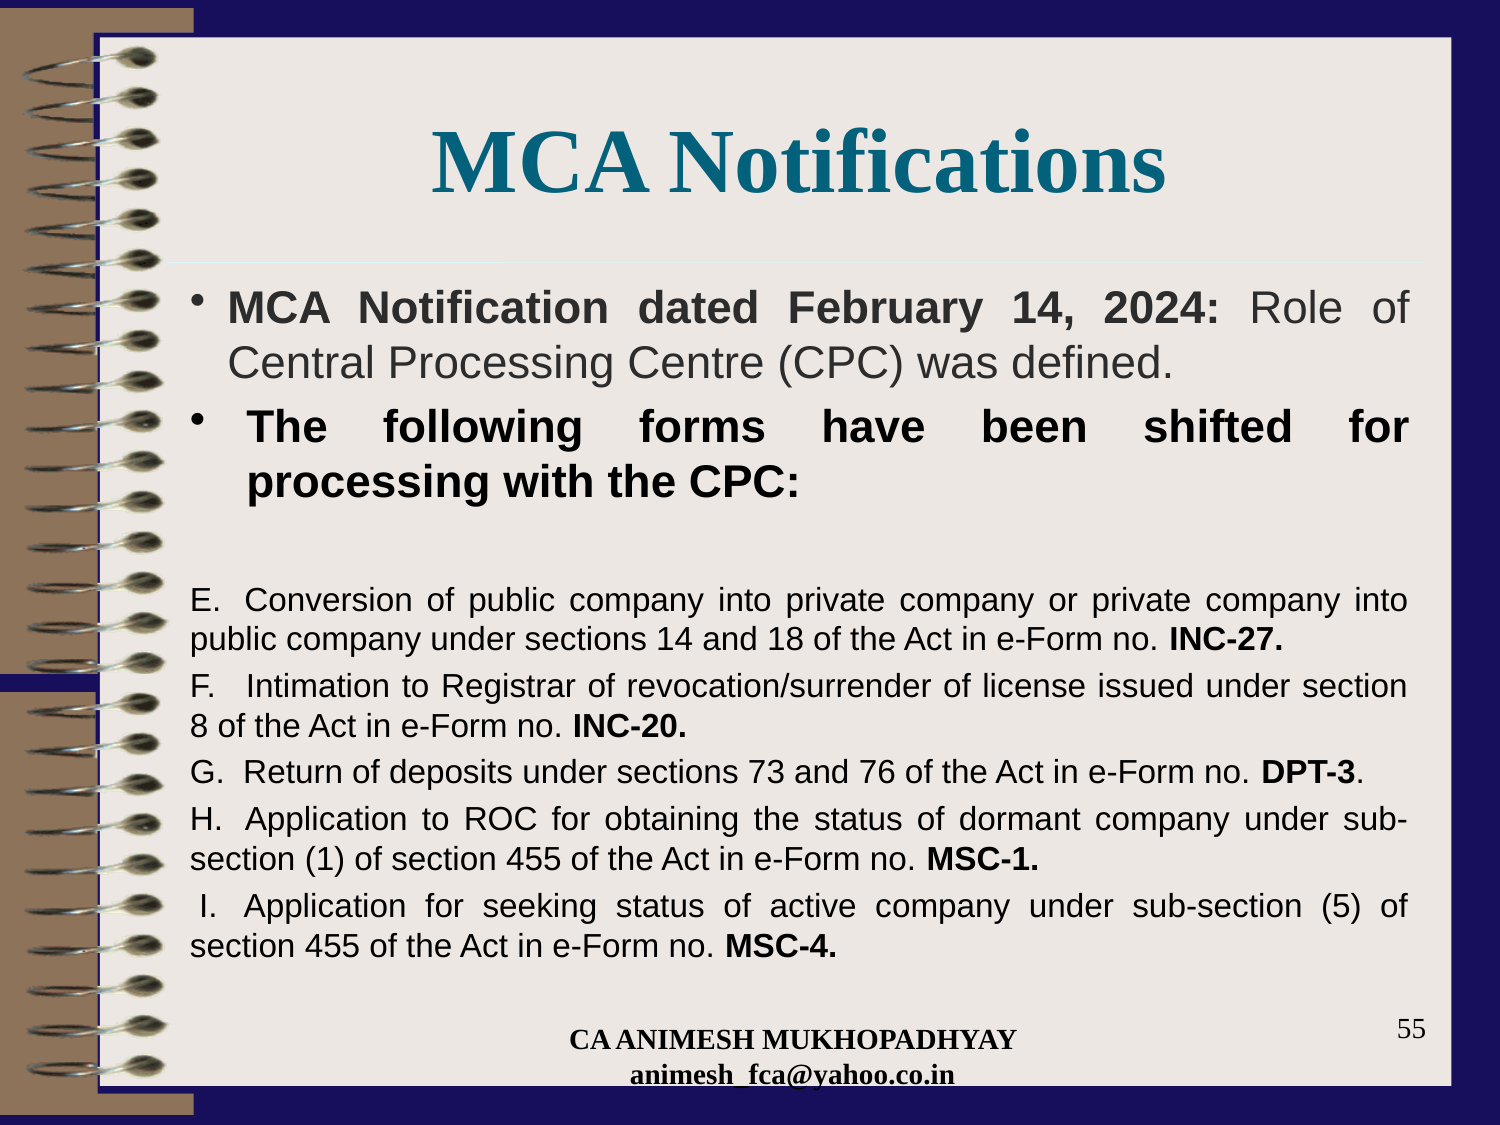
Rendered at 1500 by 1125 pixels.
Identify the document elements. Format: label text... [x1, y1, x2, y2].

picture [0, 8, 194, 674]
slide_number 55 [1128, 1001, 1442, 1078]
title MCA Notifications [174, 62, 1426, 251]
list MCA Notification dated February 14, 2024: Role of Central Processing Centre (CPC) was defined. The following forms have been shifted for processing with the CPC: E. Conversion of public company into private company or private company into public company under sections 14 and 18 of the Act in e-Form no. INC-27. F. Intimation to Registrar of revocation/surrender of license issued under section 8 of the Act in e-Form no. INC-20. G. Return of deposits under sections 73 and 76 of the Act in e-Form no. DPT-3. H. Application to ROC for obtaining the status of dormant company under sub-section (1) of section 455 of the Act in e-Form no. MSC-1. I. Application for seeking status of active company under sub-section (5) of section 455 of the Act in e-Form no. MSC-4. [174, 270, 1426, 996]
picture [0, 692, 194, 1115]
footer CA ANIMESH MUKHOPADHYAY animesh_fca@yahoo.co.in [549, 1012, 1051, 1076]
